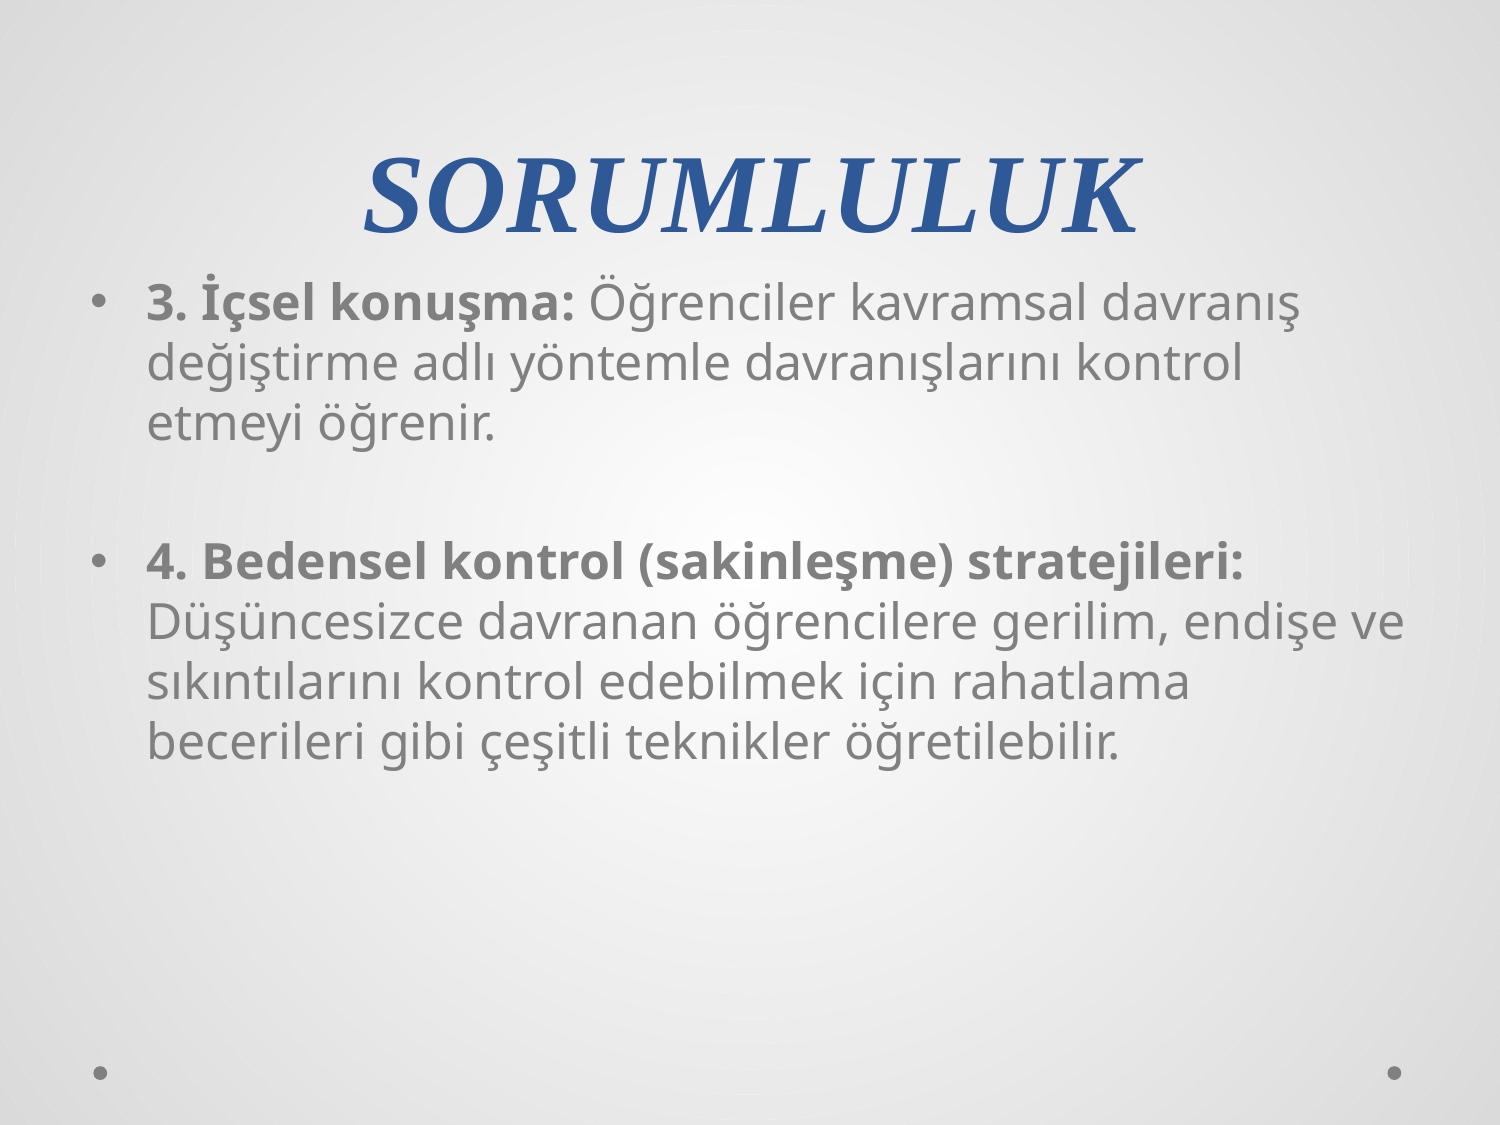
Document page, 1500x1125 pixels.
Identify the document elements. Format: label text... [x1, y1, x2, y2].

list 3. İçsel konuşma: Öğrenciler kavramsal davranış değiştirme adlı yöntemle davranışlarını kontrol etmeyi öğrenir. 4. Bedensel kontrol (sakinleşme) stratejileri: Düşüncesizce davranan öğrencilere gerilim, endişe ve sıkıntılarını kontrol edebilmek için rahatlama becerileri gibi çeşitli teknikler öğretilebilir. [75, 262, 1425, 1005]
title SORUMLULUK [75, 0, 1425, 262]
